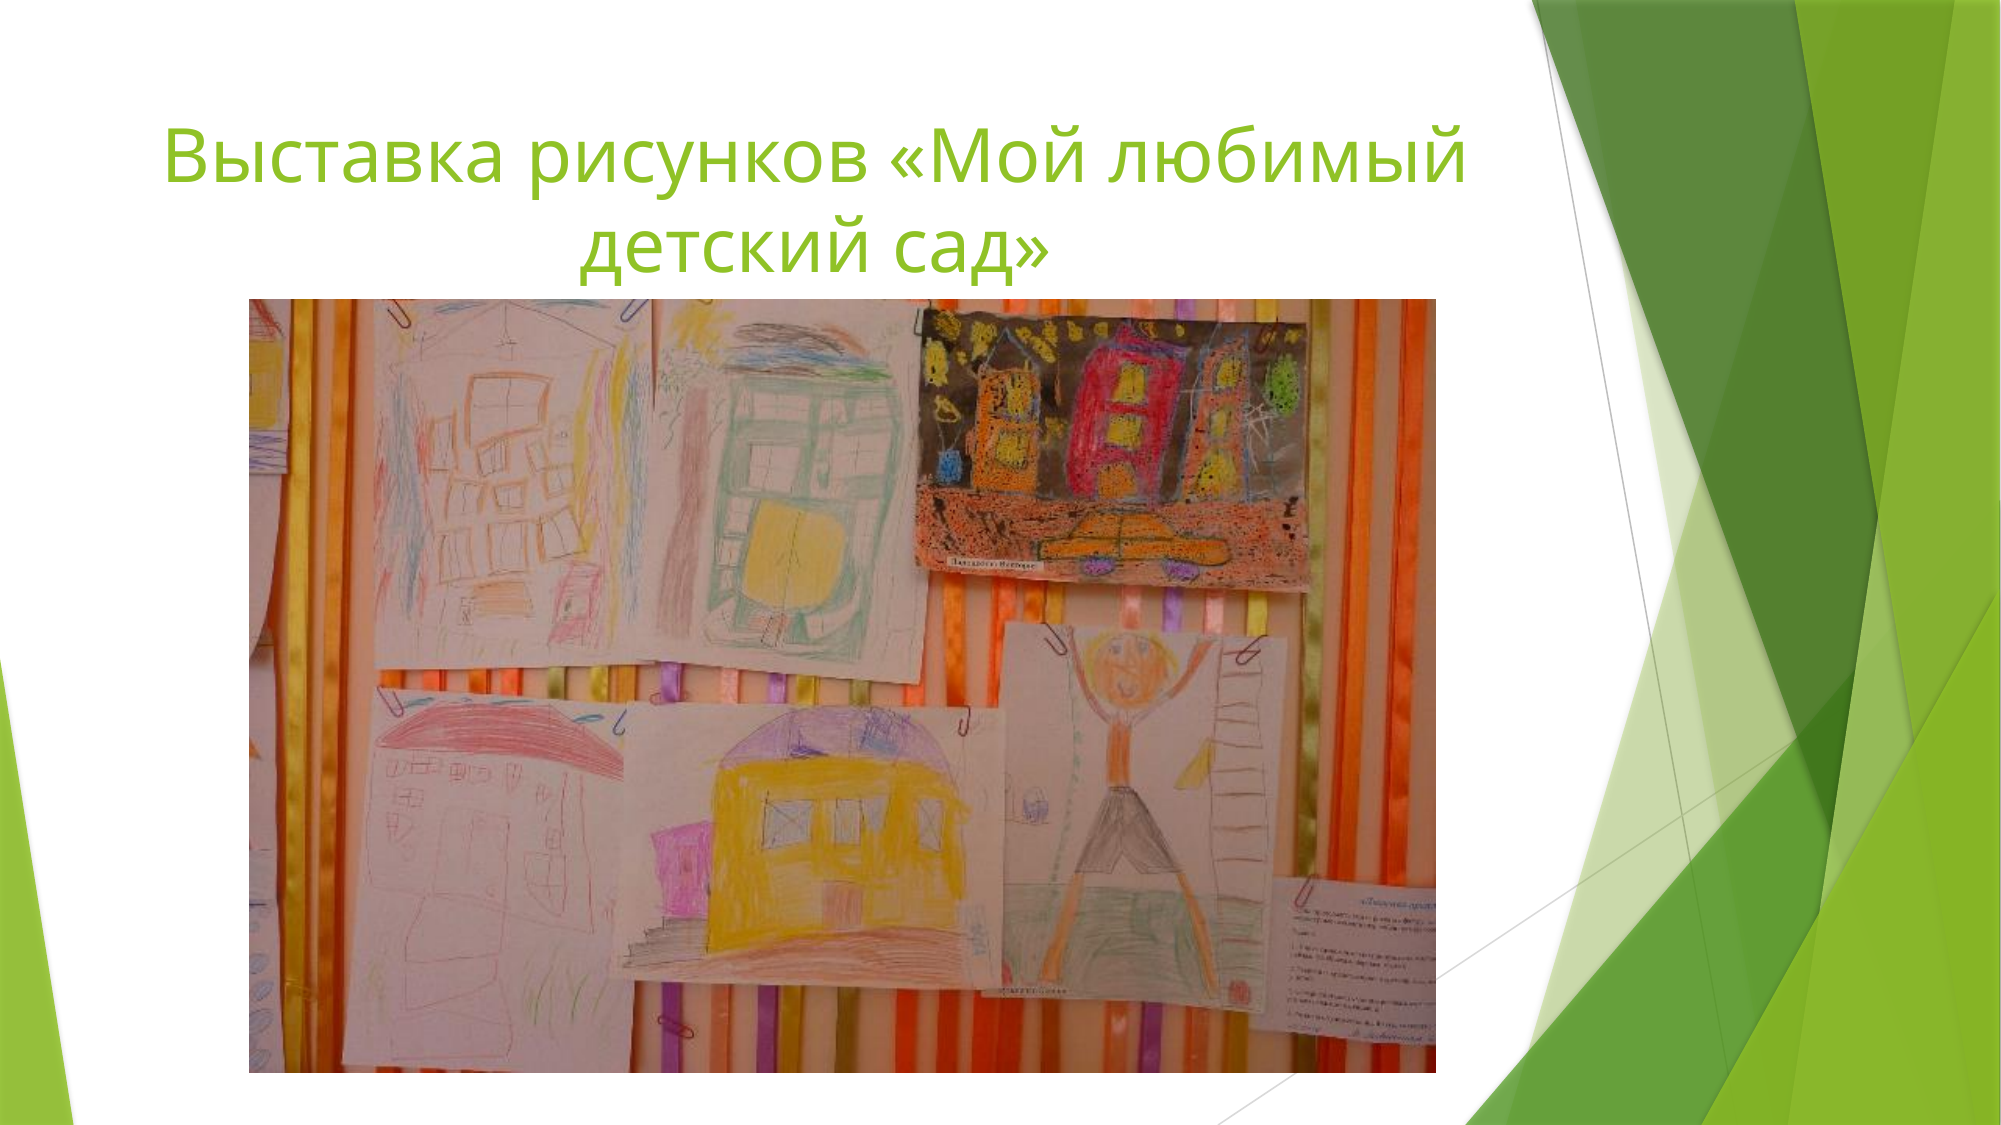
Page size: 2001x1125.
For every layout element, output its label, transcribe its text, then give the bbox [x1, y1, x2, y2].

title Выставка рисунков «Мой любимый детский сад» [111, 99, 1522, 317]
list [248, 299, 1436, 1074]
